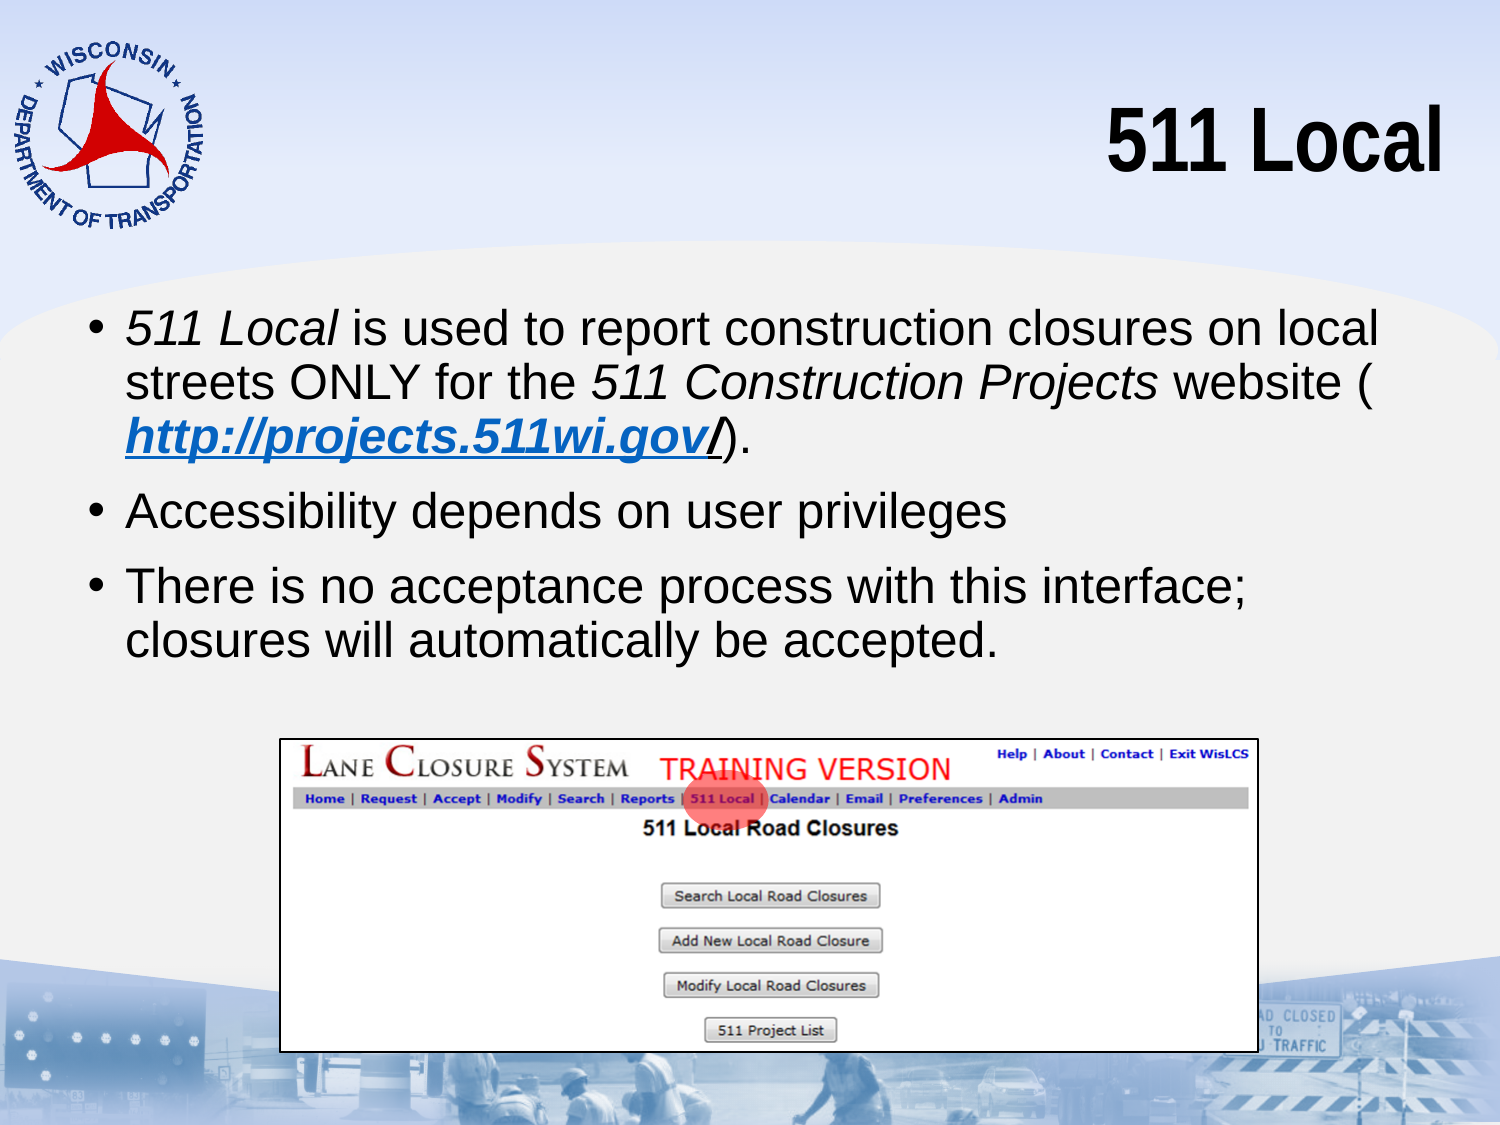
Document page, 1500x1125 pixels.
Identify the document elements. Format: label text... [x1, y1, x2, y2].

picture [279, 738, 1259, 1053]
title 511 Local [166, 33, 1461, 251]
list 511 Local is used to report construction closures on local streets ONLY for the 511 Construction Projects website (http://projects.511wi.gov/). Accessibility depends on user privileges There is no acceptance process with this interface; closures will automatically be accepted. [72, 294, 1430, 1009]
picture [14, 41, 166, 229]
